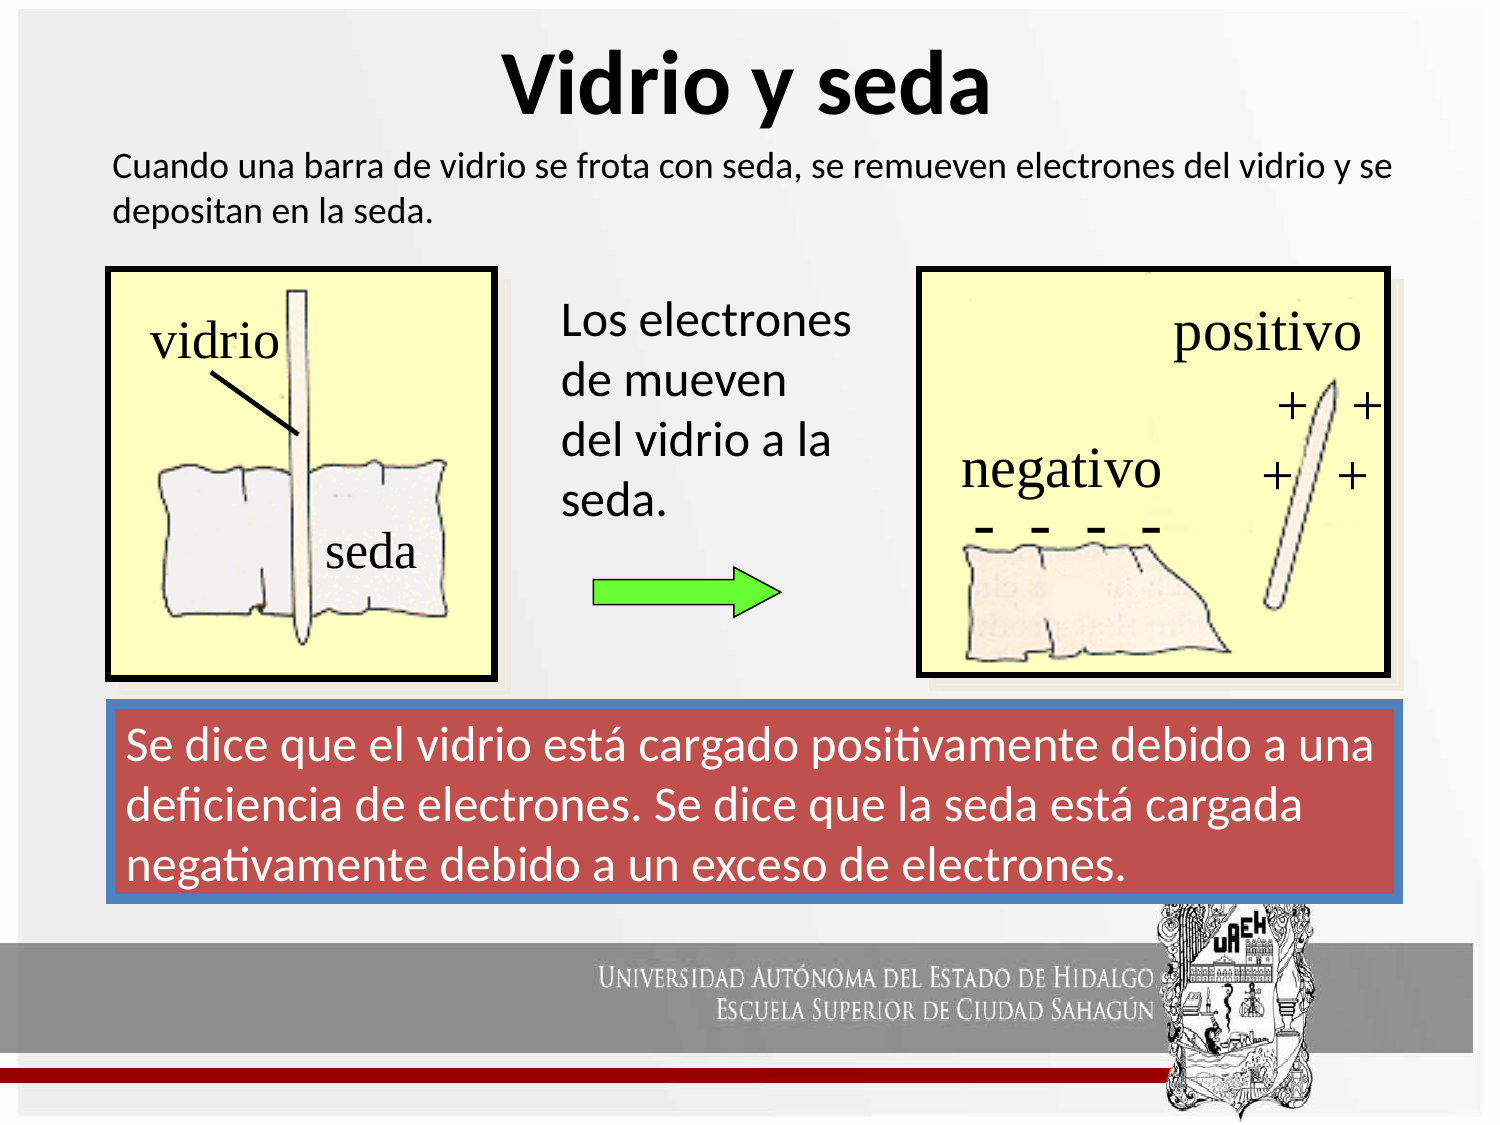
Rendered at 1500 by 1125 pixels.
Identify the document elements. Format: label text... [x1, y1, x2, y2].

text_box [921, 271, 1423, 673]
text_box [110, 271, 492, 676]
text_box Se dice que el vidrio está cargado positivamente debido a una deficiencia de electrones. Se dice que la seda está cargada negativamente debido a un exceso de electrones. [110, 704, 1399, 899]
text_box Cuando una barra de vidrio se frota con seda, se remueven electrones del vidrio y se depositan en la seda. [97, 133, 1473, 239]
text_box Los electrones de mueven del vidrio a la seda. [546, 279, 872, 534]
text_box [593, 567, 781, 618]
title Vidrio y seda [147, 0, 1348, 133]
picture [0, 0, 1500, 1125]
